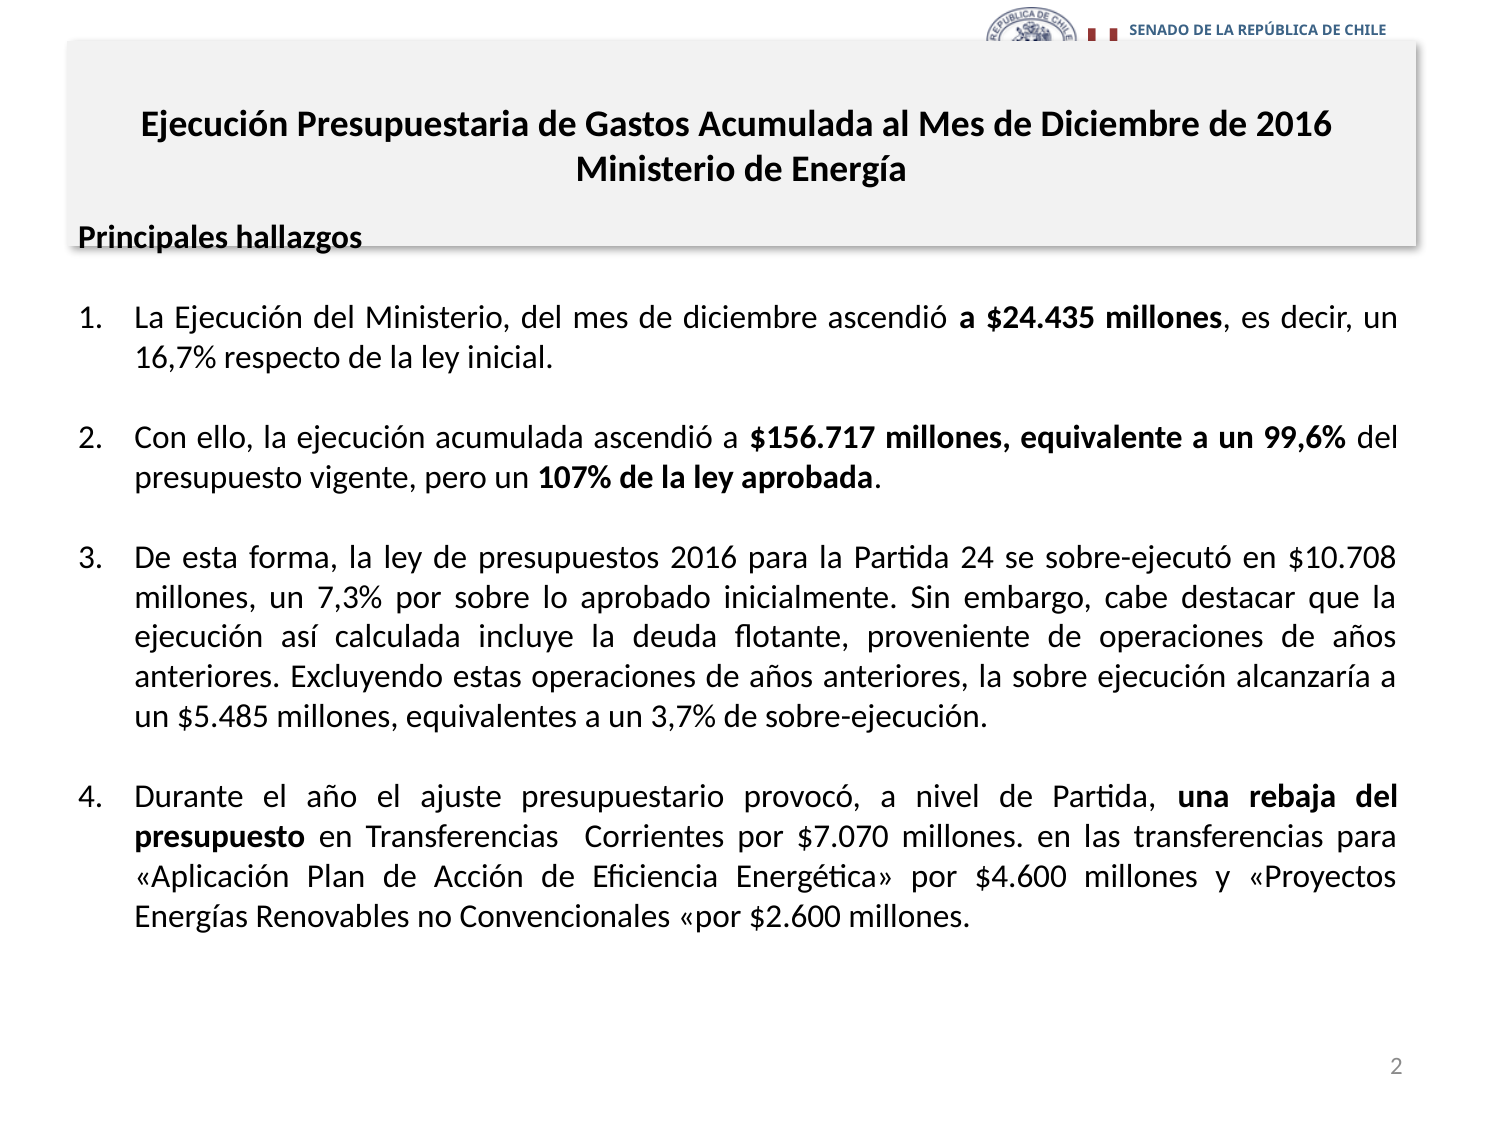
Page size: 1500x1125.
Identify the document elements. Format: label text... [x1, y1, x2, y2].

text_box Principales hallazgos La Ejecución del Ministerio, del mes de diciembre ascendió a $24.435 millones, es decir, un 16,7% respecto de la ley inicial. Con ello, la ejecución acumulada ascendió a $156.717 millones, equivalente a un 99,6% del presupuesto vigente, pero un 107% de la ley aprobada. De esta forma, la ley de presupuestos 2016 para la Partida 24 se sobre-ejecutó en $10.708 millones, un 7,3% por sobre lo aprobado inicialmente. Sin embargo, cabe destacar que la ejecución así calculada incluye la deuda flotante, proveniente de operaciones de años anteriores. Excluyendo estas operaciones de años anteriores, la sobre ejecución alcanzaría a un $5.485 millones, equivalentes a un 3,7% de sobre-ejecución. Durante el año el ajuste presupuestario provocó, a nivel de Partida, una rebaja del presupuesto en Transferencias Corrientes por $7.070 millones. en las transferencias para «Aplicación Plan de Acción de Eficiencia Energética» por $4.600 millones y «Proyectos Energías Renovables no Convencionales «por $2.600 millones. [63, 208, 1414, 1059]
slide_number 2 [1067, 1035, 1418, 1095]
picture [986, 7, 1079, 41]
title Ejecución Presupuestaria de Gastos Acumulada al Mes de Diciembre de 2016 Ministerio de Energía [67, 41, 1415, 246]
